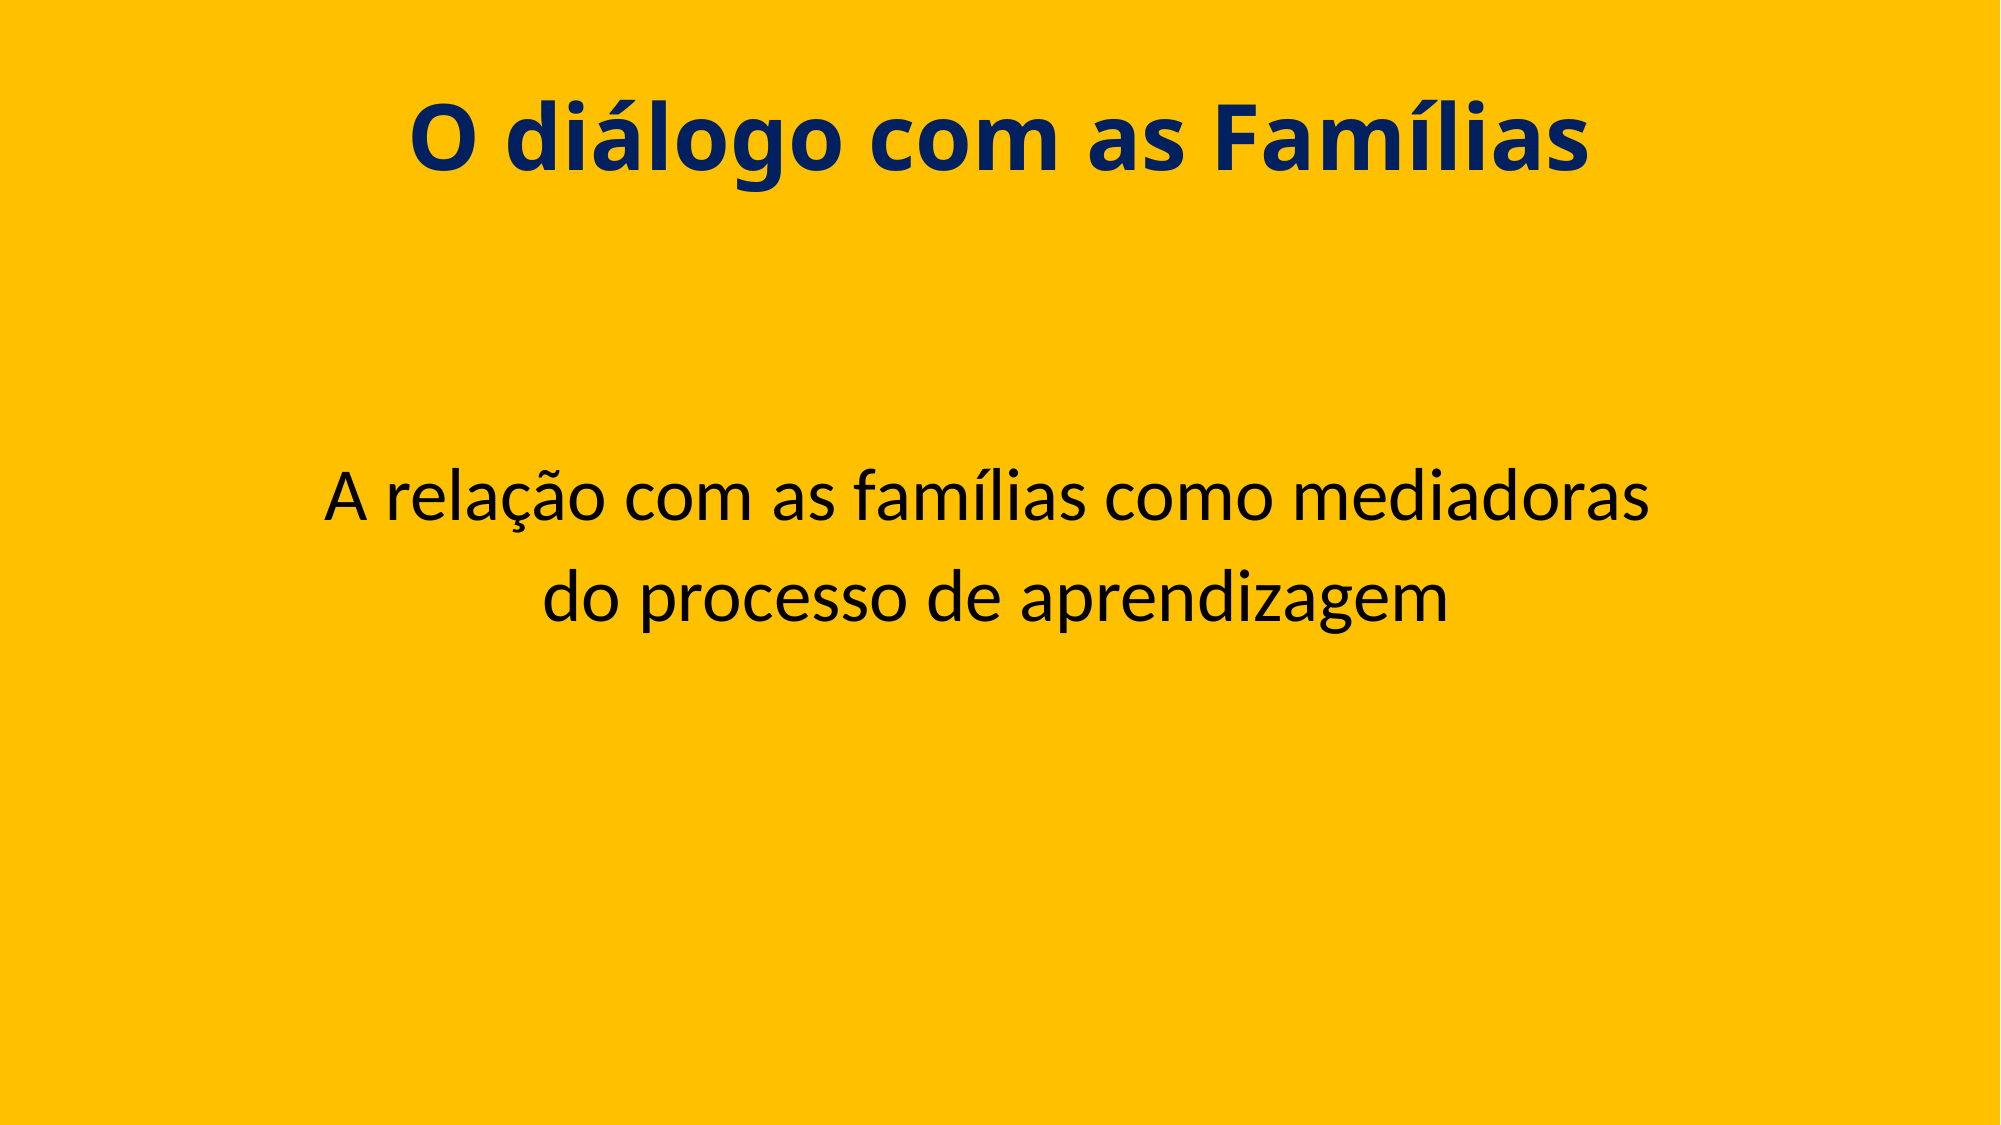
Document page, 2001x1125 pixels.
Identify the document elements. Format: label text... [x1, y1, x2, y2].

title O diálogo com as Famílias [137, 59, 1863, 221]
list A relação com as famílias como mediadoras do processo de aprendizagem [125, 273, 1851, 988]
